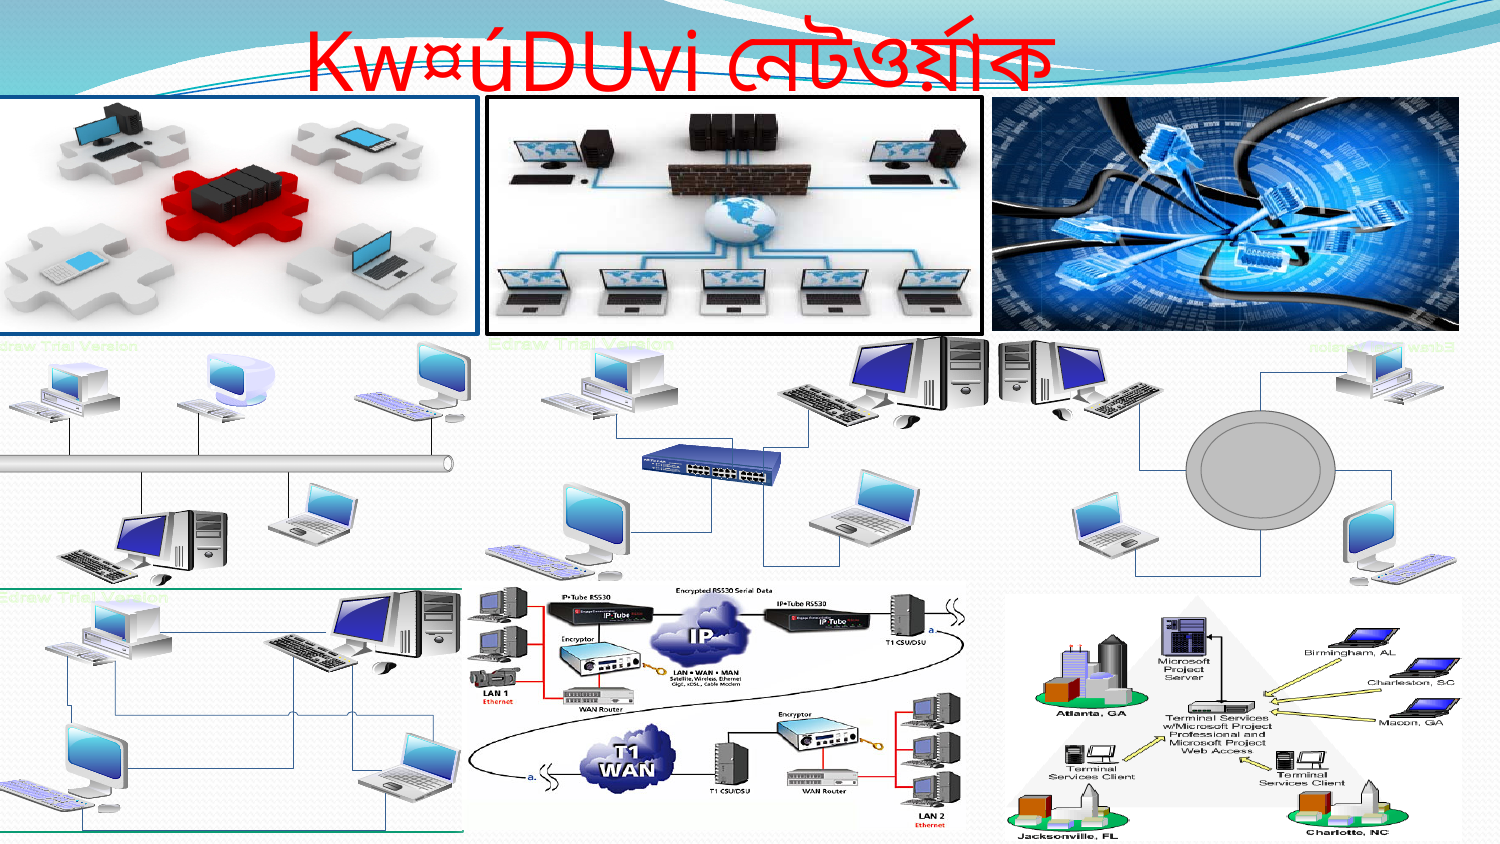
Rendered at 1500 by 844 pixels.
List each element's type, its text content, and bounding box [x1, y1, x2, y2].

picture [1004, 594, 1462, 841]
picture [489, 99, 981, 333]
picture [0, 99, 476, 333]
picture [992, 97, 1459, 331]
text_box Kw¤úDUvi নেটওর্য়াক [287, 0, 1075, 106]
picture [998, 339, 1458, 587]
picture [0, 335, 990, 830]
picture [0, 589, 459, 832]
